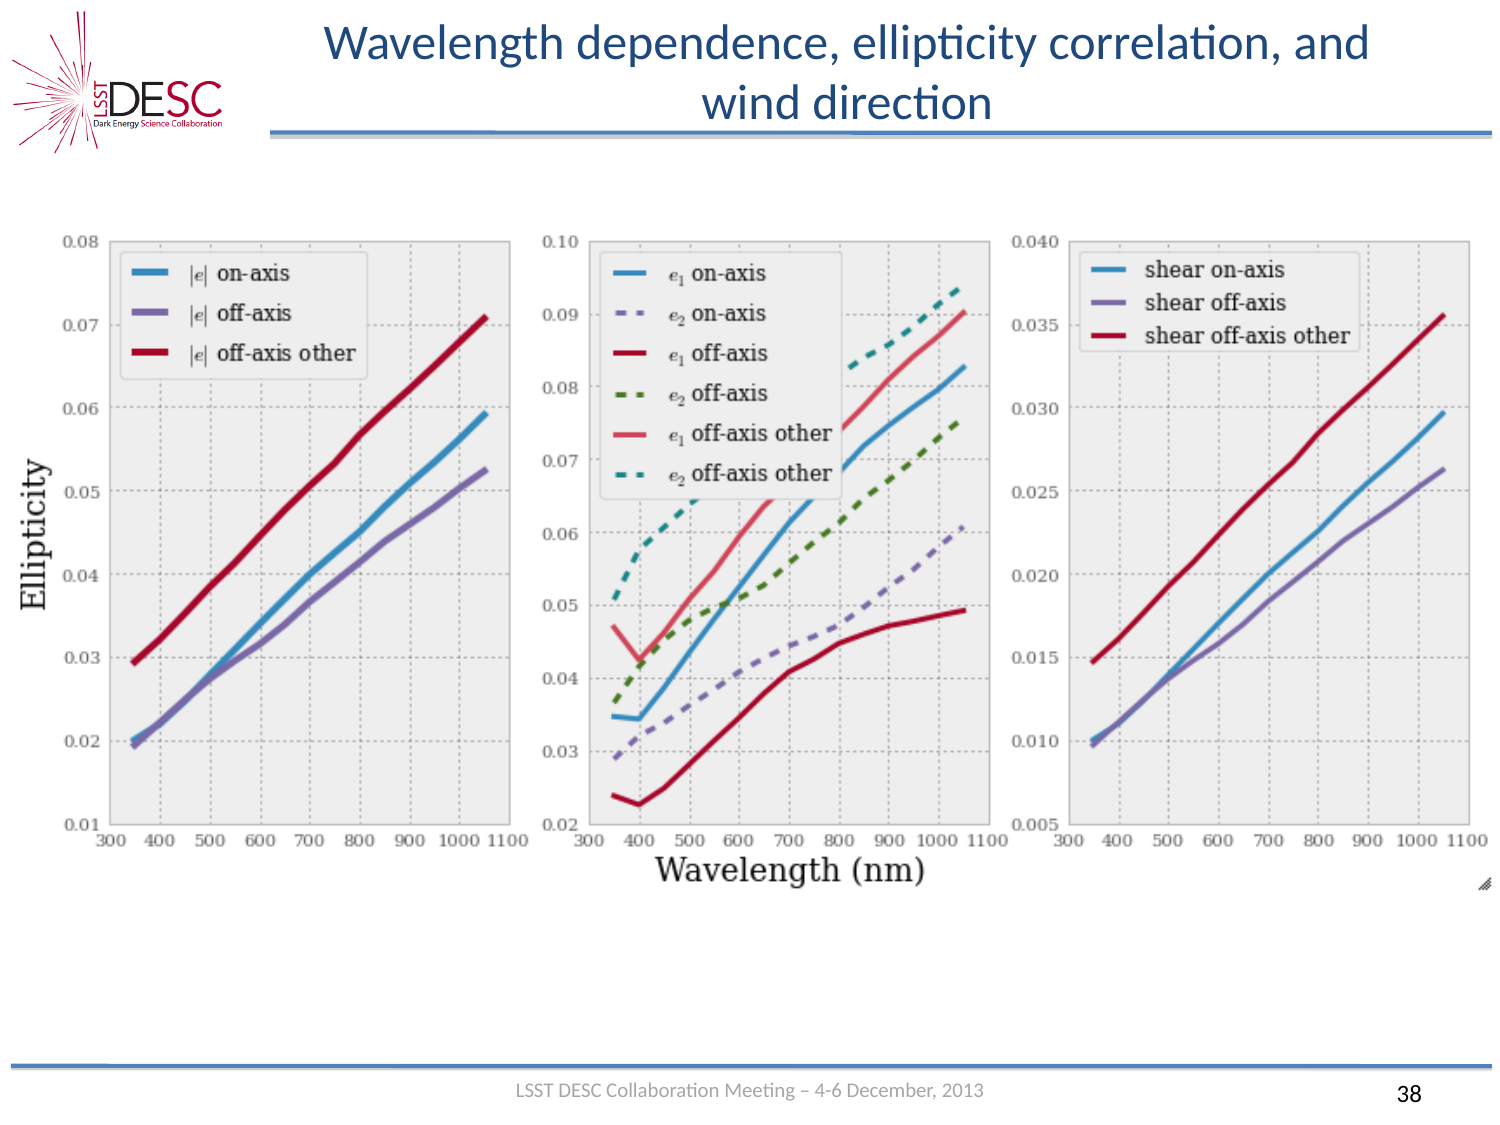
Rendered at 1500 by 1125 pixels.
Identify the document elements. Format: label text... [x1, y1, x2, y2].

picture [0, 0, 270, 168]
picture [0, 222, 1500, 900]
title Wavelength dependence, ellipticity correlation, and wind direction [269, 23, 1425, 115]
